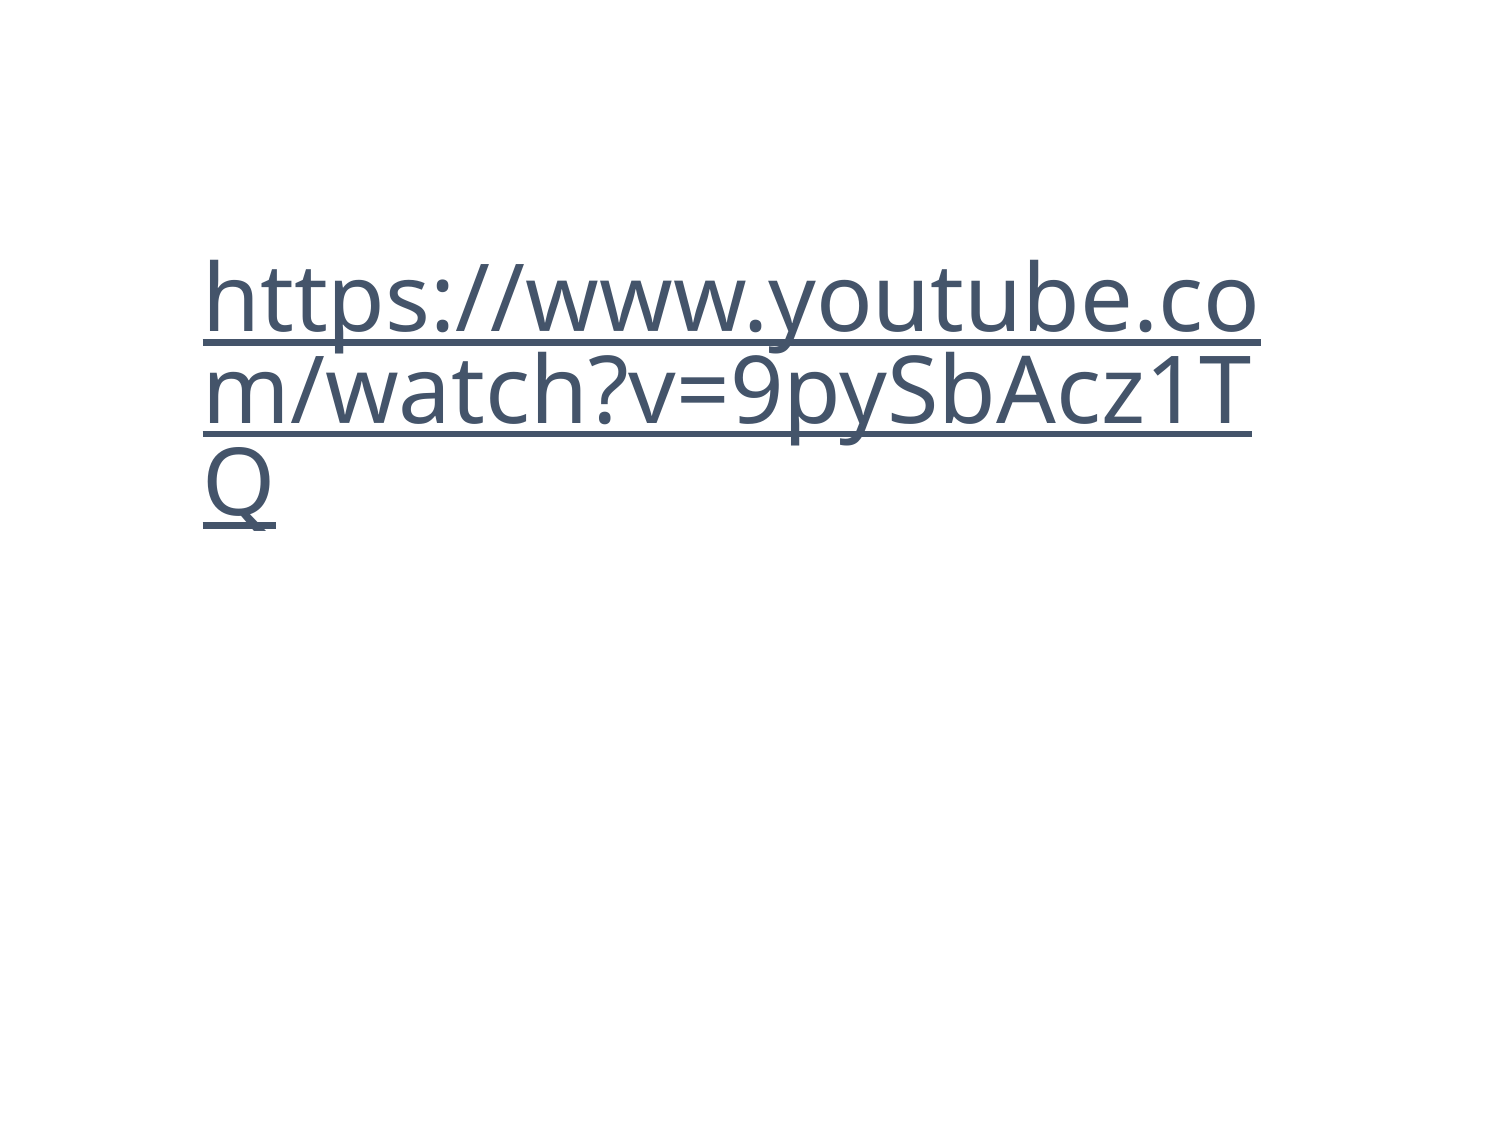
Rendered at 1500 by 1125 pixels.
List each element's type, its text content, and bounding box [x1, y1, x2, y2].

title https://www.youtube.com/watch?v=9pySbAcz1TQ [187, 184, 1313, 576]
